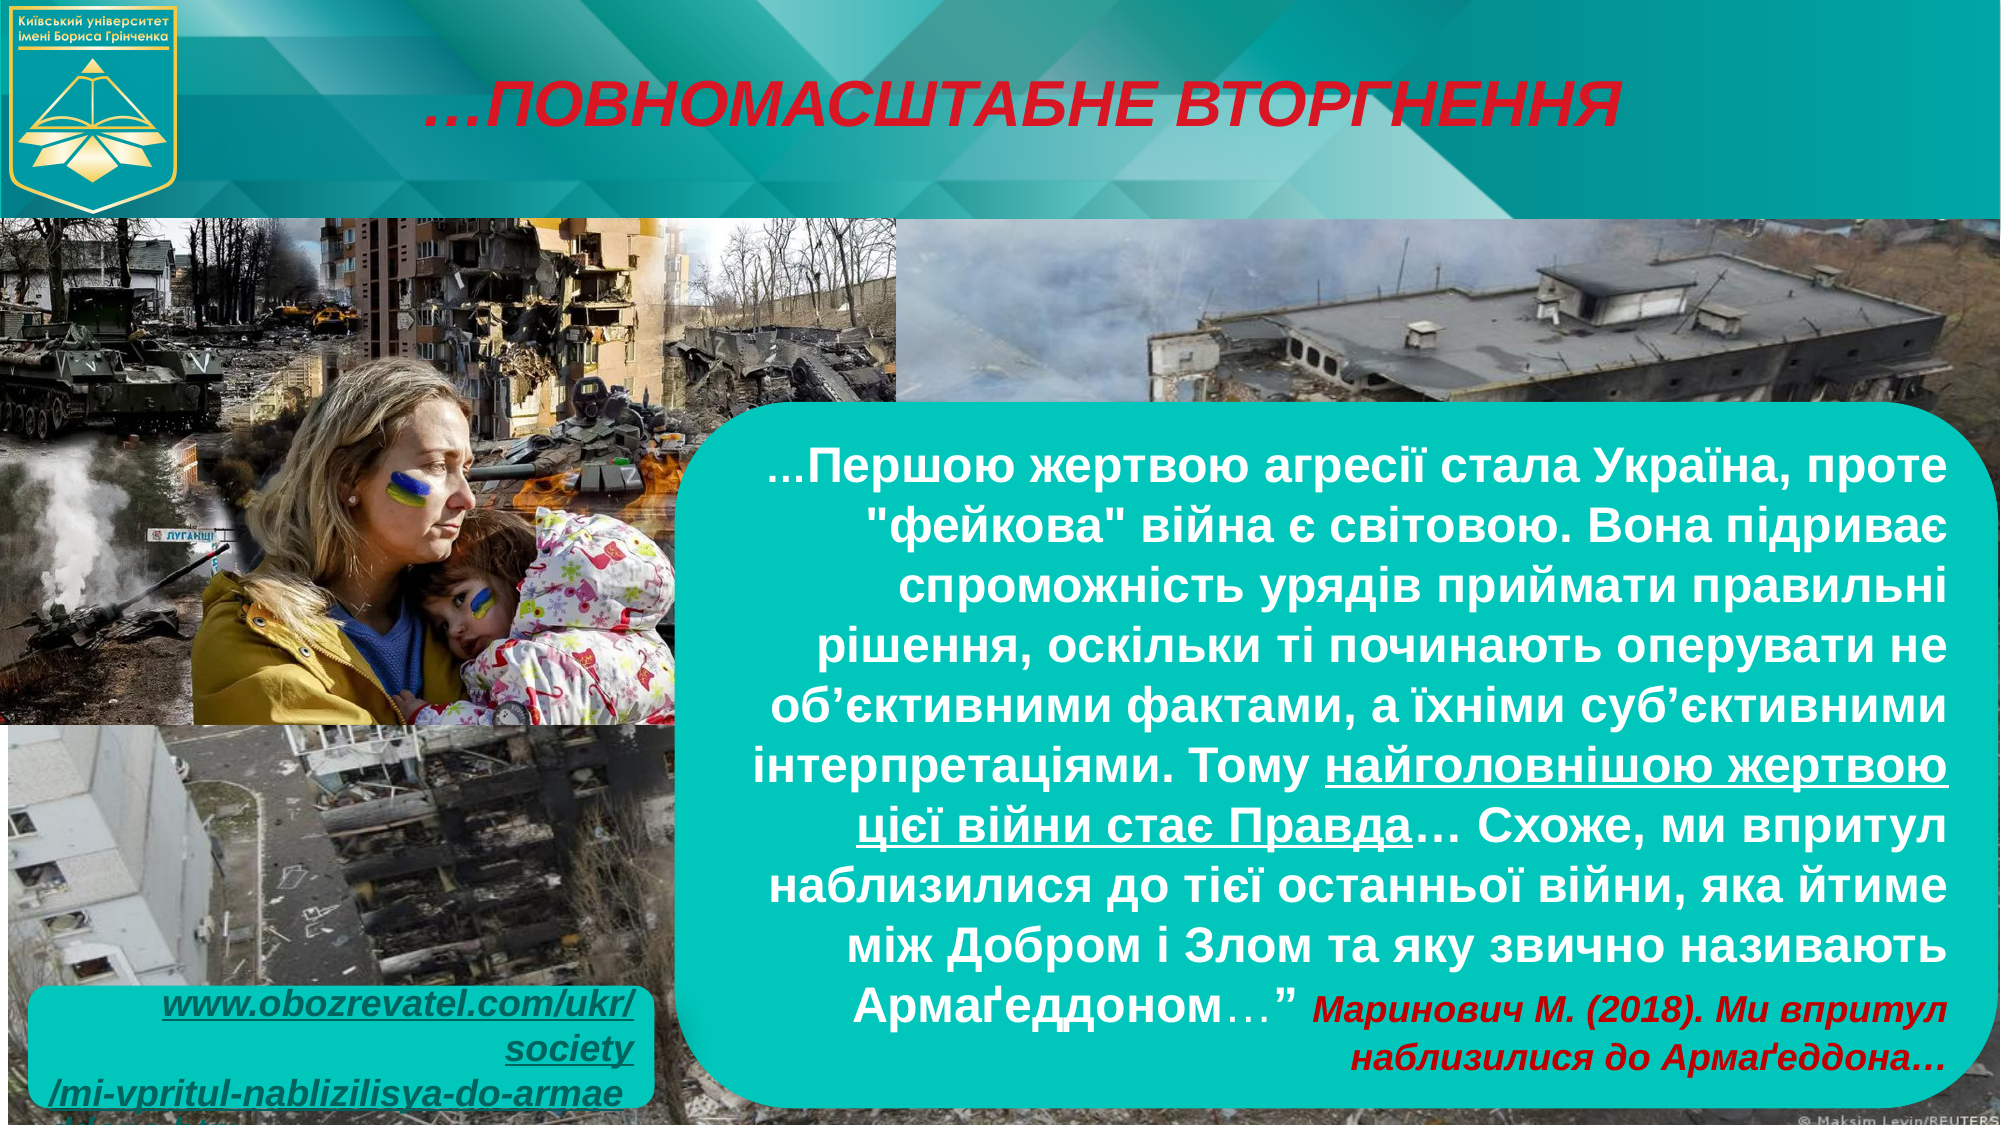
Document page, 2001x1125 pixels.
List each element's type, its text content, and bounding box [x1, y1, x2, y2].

title …ПОВНОМАСШТАБНЕ ВТОРГНЕННЯ [273, 54, 1772, 192]
picture [0, 0, 2000, 1125]
